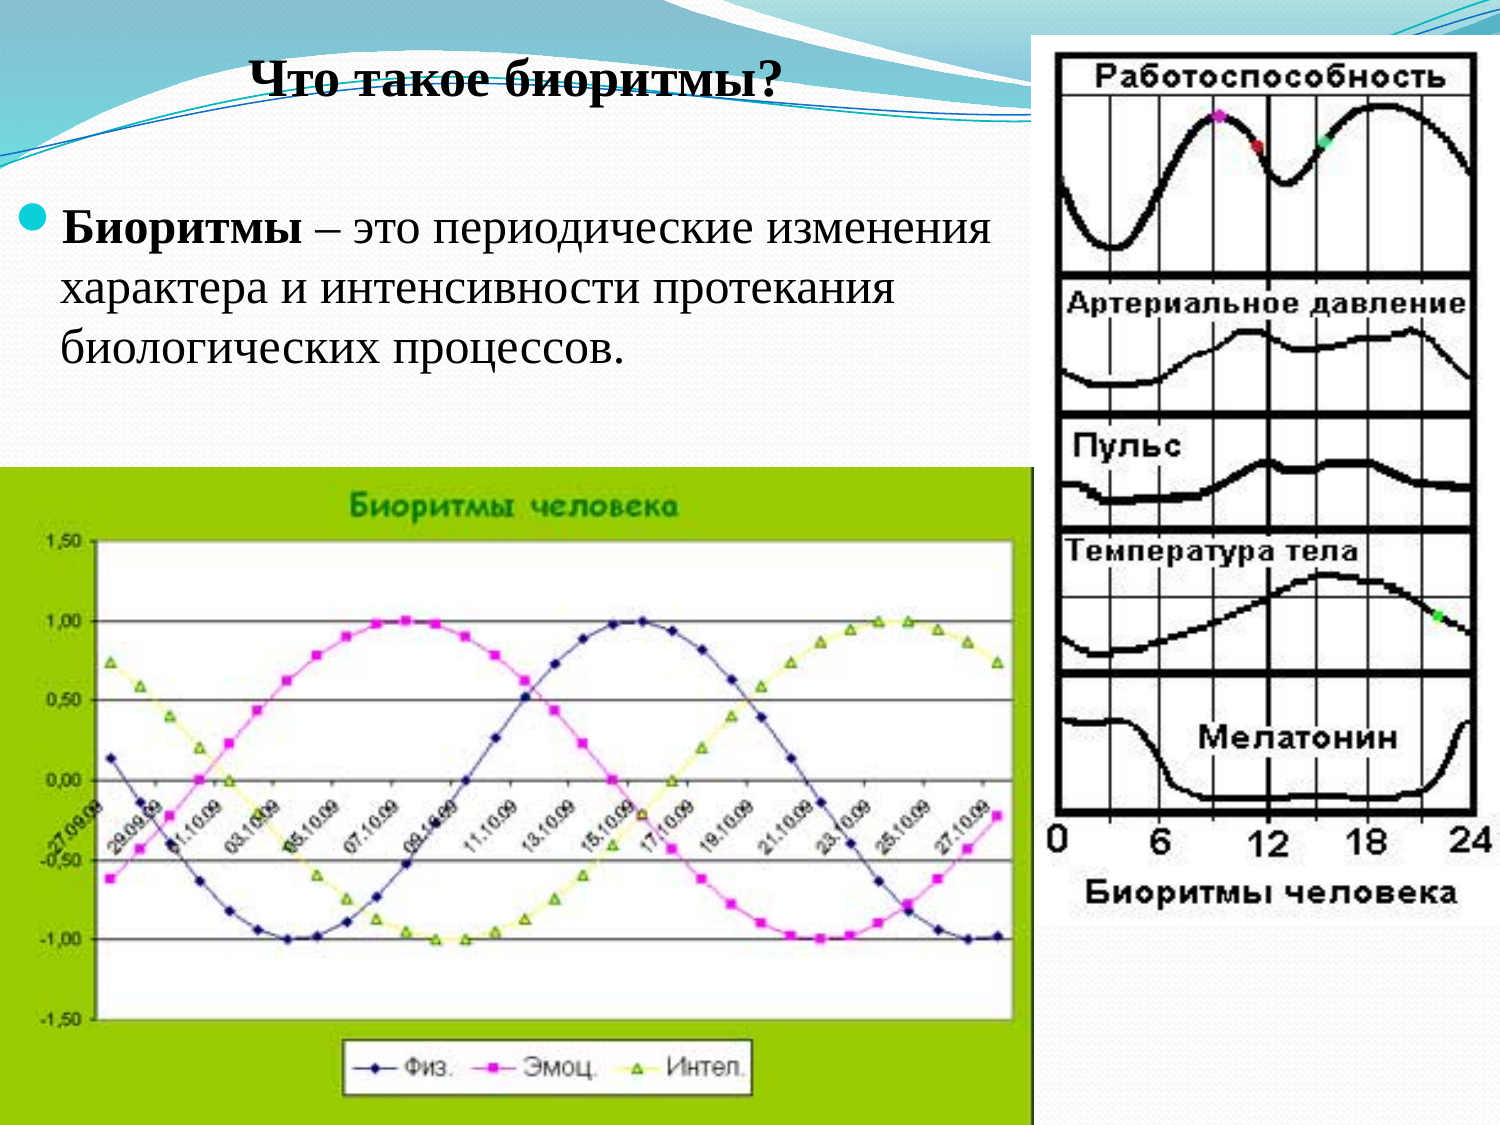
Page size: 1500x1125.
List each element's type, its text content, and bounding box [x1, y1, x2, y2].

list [1031, 34, 1500, 926]
picture [0, 467, 1034, 1125]
list Что такое биоритмы? Биоритмы – это периодические изменения характера и интенсивности протекания биологических процессов. [0, 35, 1031, 467]
